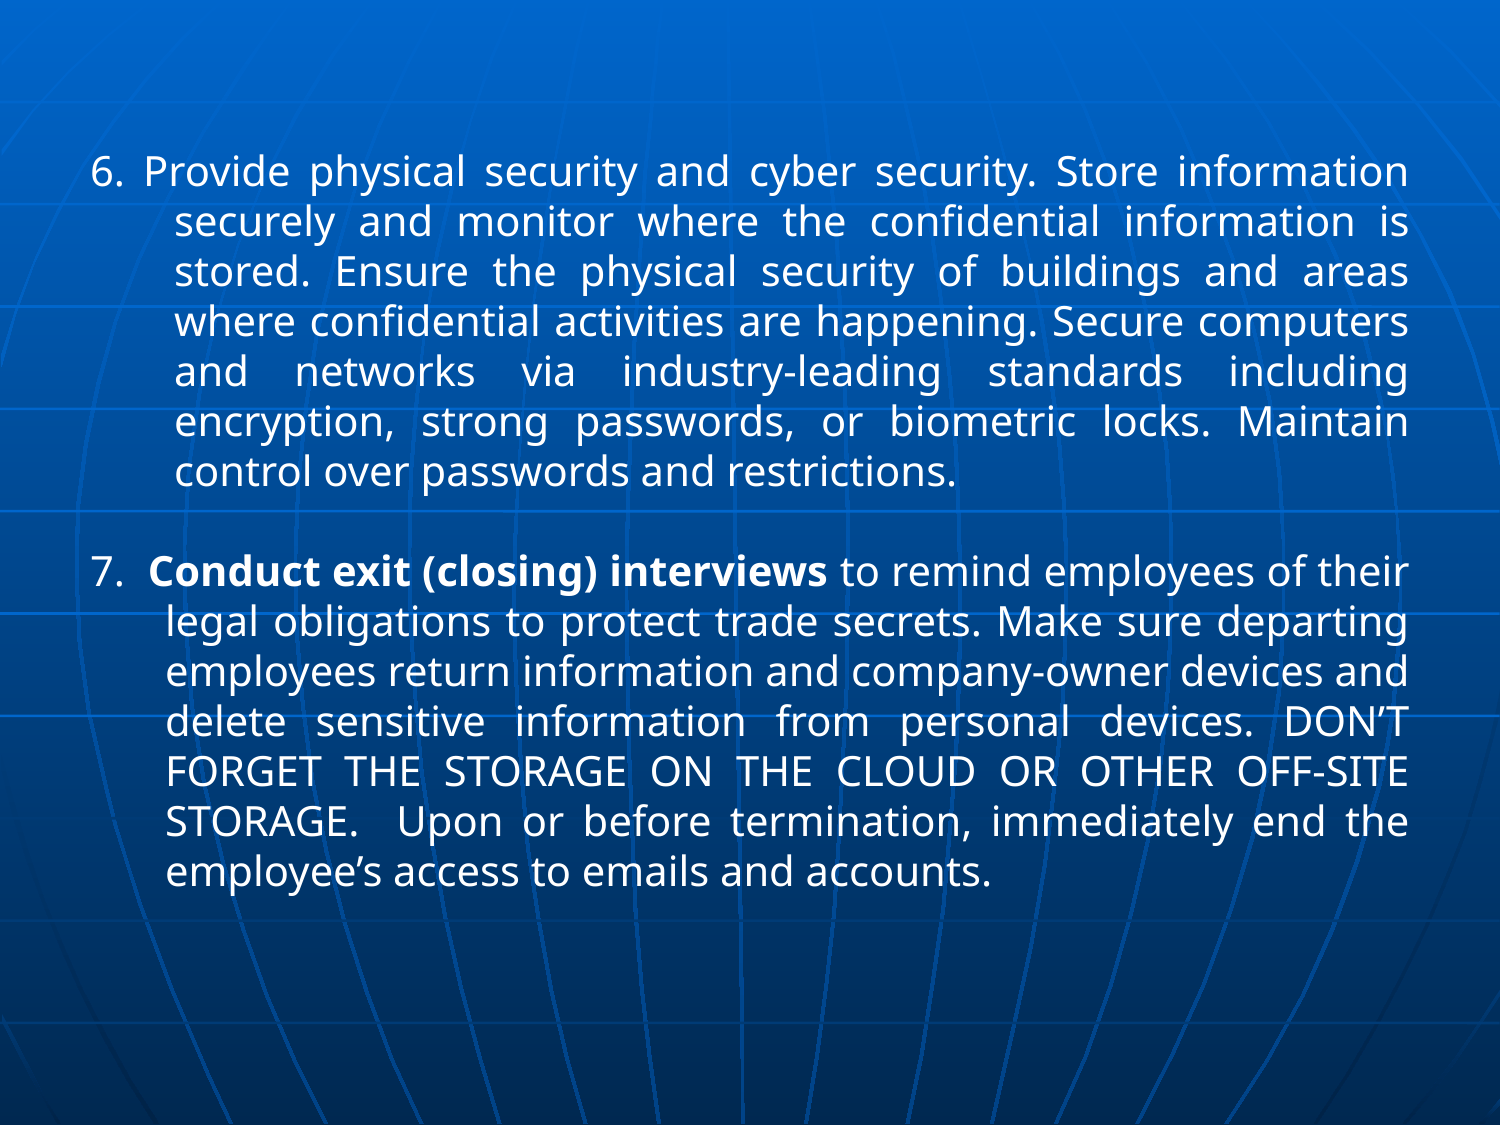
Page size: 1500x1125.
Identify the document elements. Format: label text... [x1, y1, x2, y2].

list 6. Provide physical security and cyber security. Store information securely and monitor where the confidential information is stored. Ensure the physical security of buildings and areas where confidential activities are happening. Secure computers and networks via industry-leading standards including encryption, strong passwords, or biometric locks. Maintain control over passwords and restrictions. 7. Conduct exit (closing) interviews to remind employees of their legal obligations to protect trade secrets. Make sure departing employees return information and company-owner devices and delete sensitive information from personal devices. DON’T FORGET THE STORAGE ON THE CLOUD OR OTHER OFF-SITE STORAGE. Upon or before termination, immediately end the employee’s access to emails and accounts. [75, 137, 1425, 931]
